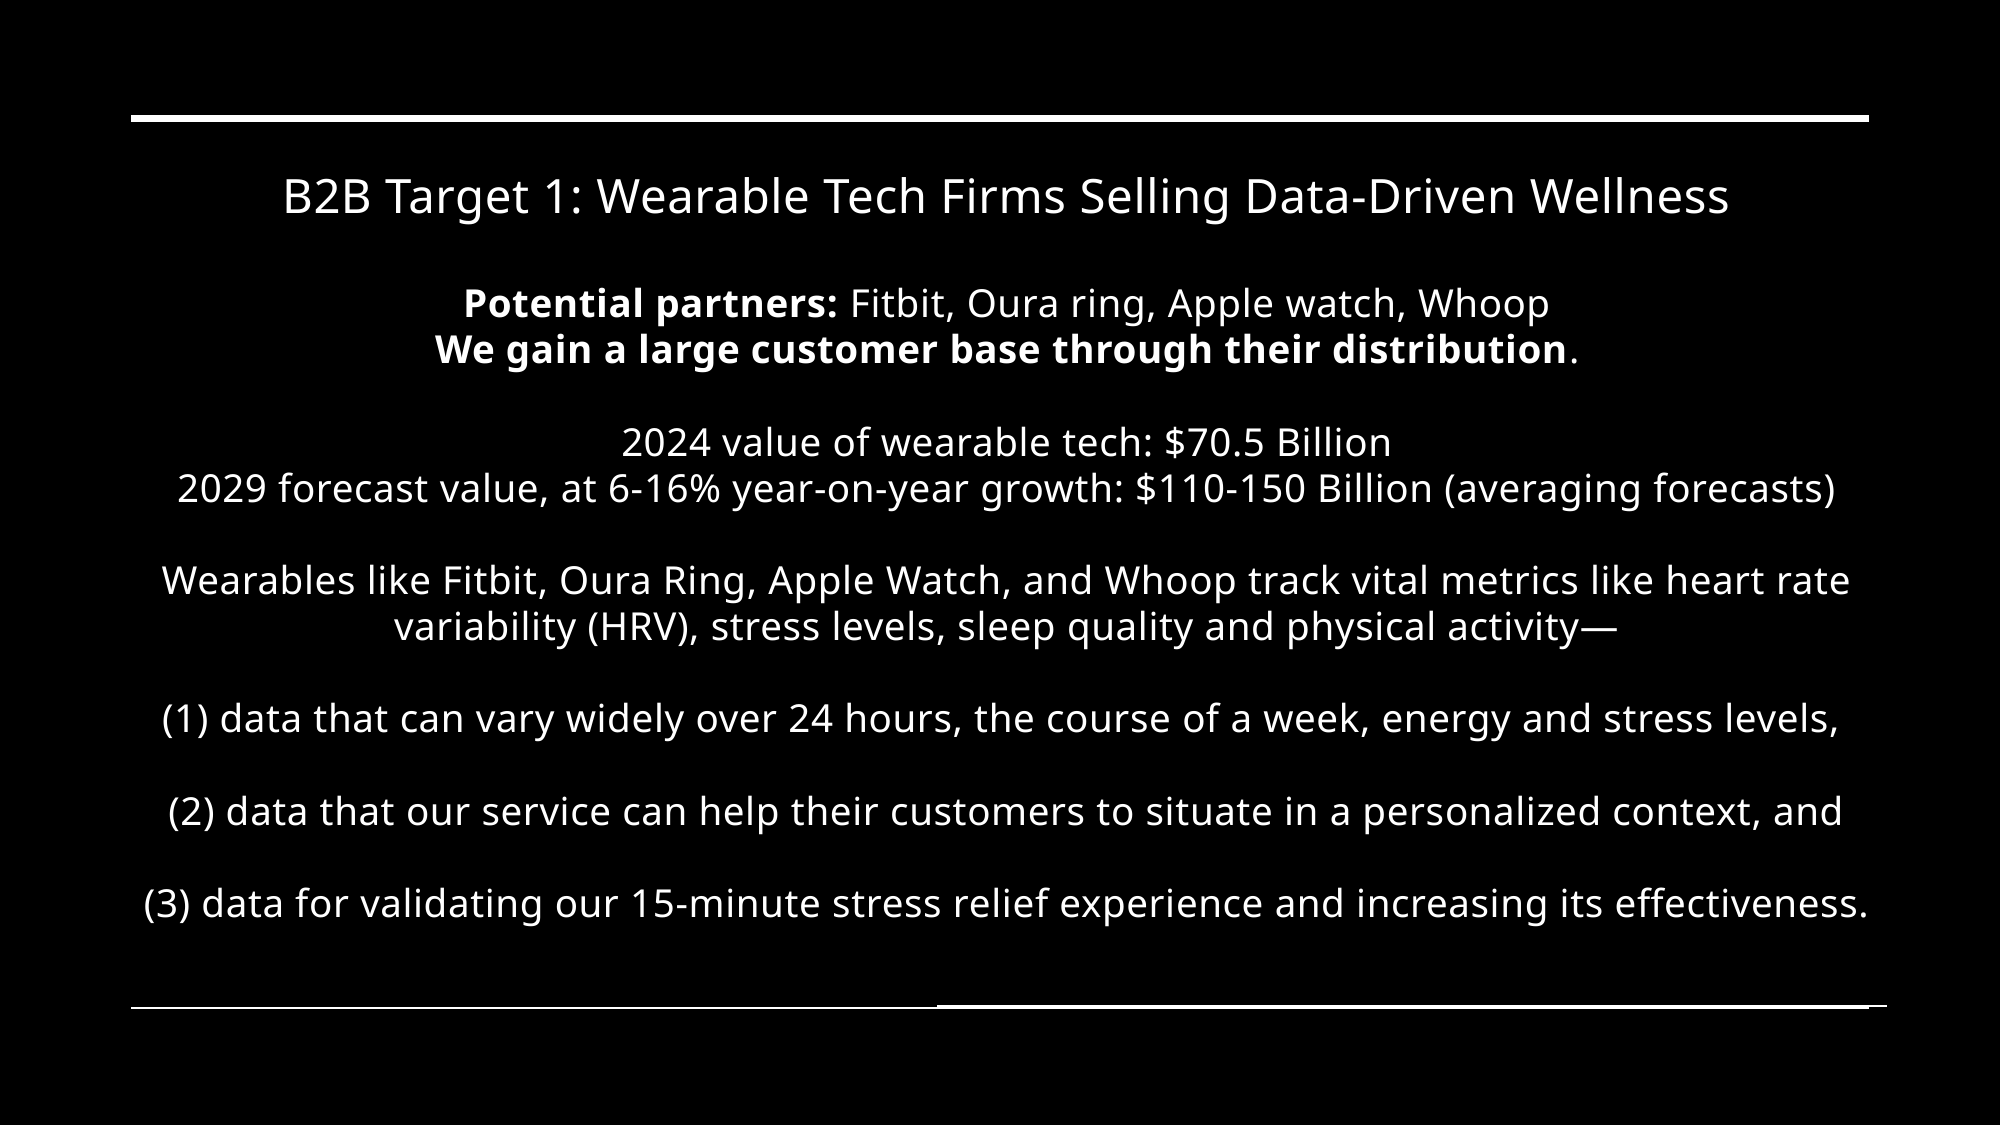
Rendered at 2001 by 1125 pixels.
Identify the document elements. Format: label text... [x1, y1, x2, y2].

title B2B Target 1: Wearable Tech Firms Selling Data-Driven Wellness Potential partners: Fitbit, Oura ring, Apple watch, Whoop We gain a large customer base through their distribution. 2024 value of wearable tech: $70.5 Billion 2029 forecast value, at 6-16% year-on-year growth: $110-150 Billion (averaging forecasts) Wearables like Fitbit, Oura Ring, Apple Watch, and Whoop track vital metrics like heart rate variability (HRV), stress levels, sleep quality and physical activity— (1) data that can vary widely over 24 hours, the course of a week, energy and stress levels, (2) data that our service can help their customers to situate in a personalized context, and (3) data for validating our 15-minute stress relief experience and increasing its effectiveness. [125, 112, 1890, 1007]
